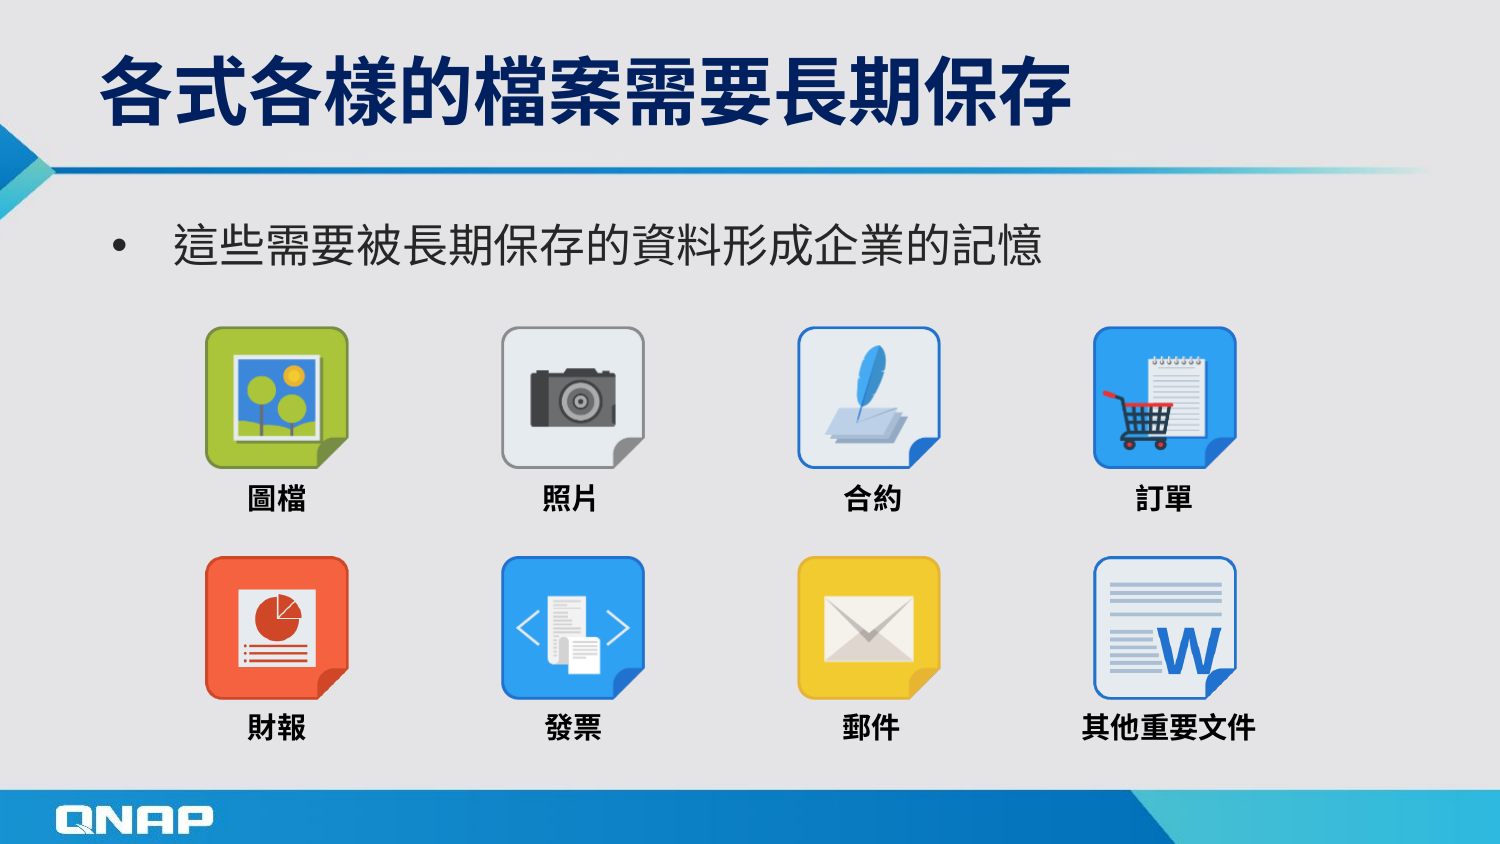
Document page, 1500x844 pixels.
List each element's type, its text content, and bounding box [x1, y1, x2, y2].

text_box 照片 [527, 477, 616, 523]
text_box 郵件 [827, 708, 916, 752]
title 各式各樣的檔案需要長期保存 [83, 20, 1447, 159]
text_box 訂單 [1120, 477, 1209, 523]
text_box 發票 [529, 708, 619, 752]
picture [0, 0, 1500, 844]
text_box 其他重要文件 [1066, 701, 1272, 752]
text_box 合約 [829, 477, 918, 523]
text_box 財報 [233, 708, 322, 752]
text_box 圖檔 [233, 477, 322, 523]
list 這些需要被長期保存的資料形成企業的記憶 [83, 209, 1447, 307]
